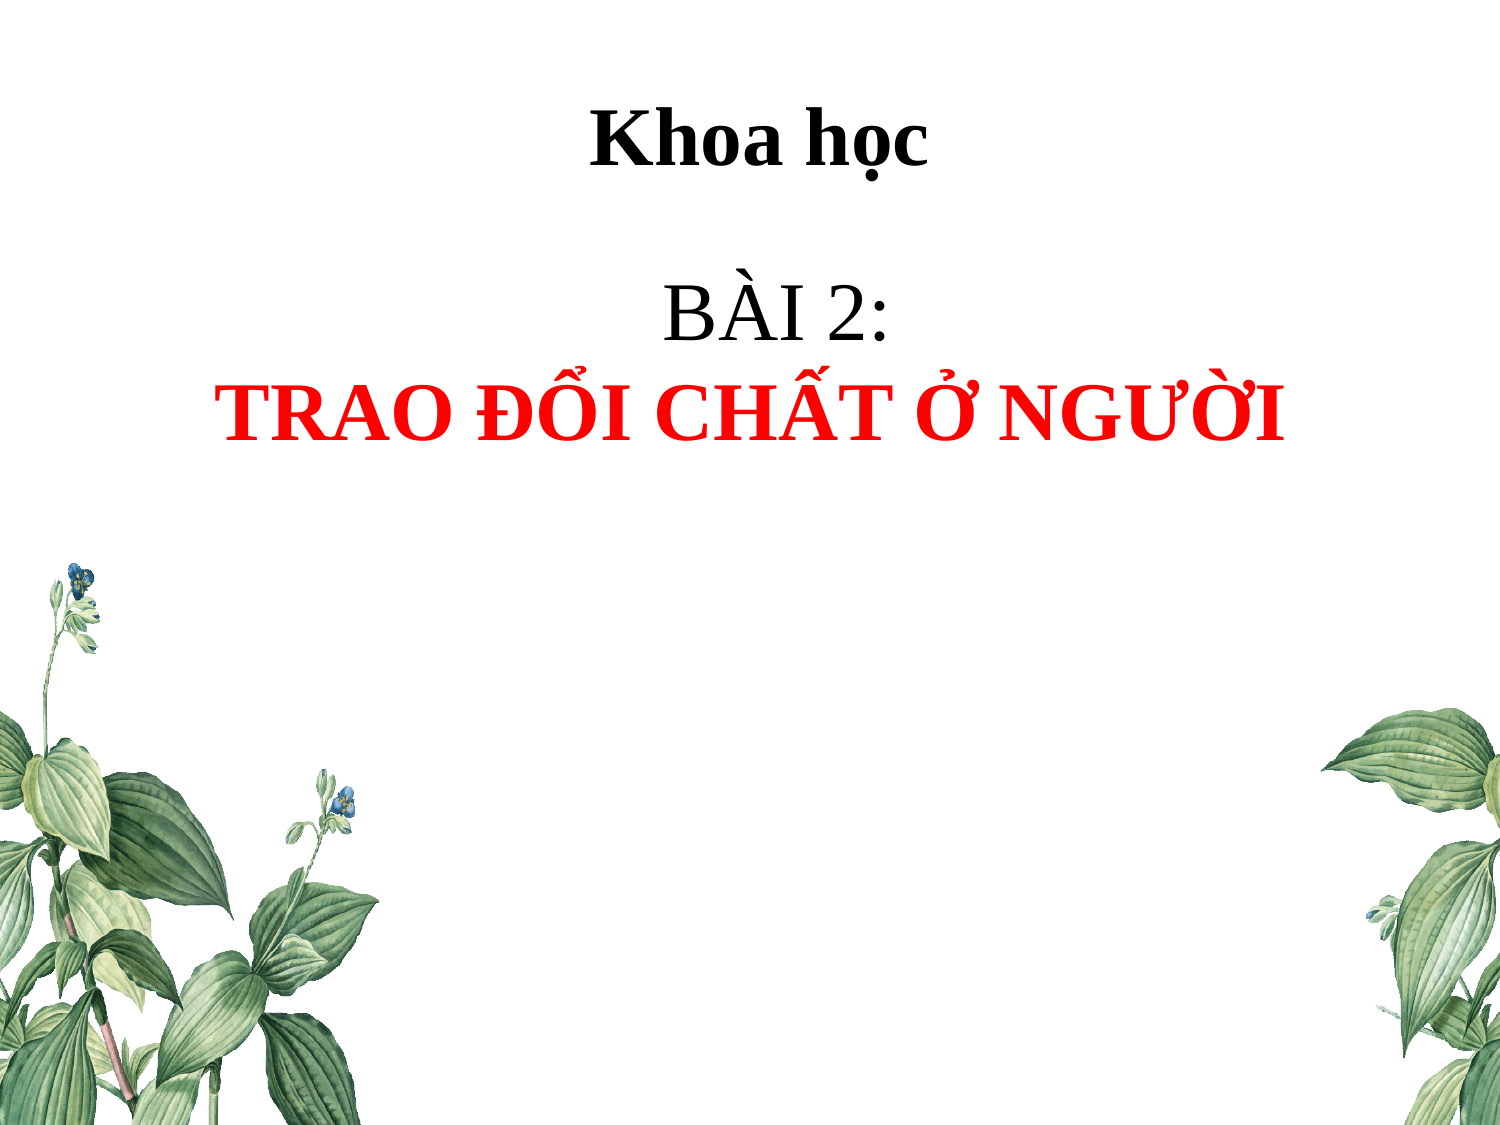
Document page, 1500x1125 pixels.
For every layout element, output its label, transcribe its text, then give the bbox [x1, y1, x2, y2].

picture [0, 562, 380, 1125]
text_box BÀI 2: TRAO ĐỔI CHẤT Ở NGƯỜI [200, 249, 1355, 465]
text_box Khoa học [574, 75, 1038, 190]
picture [1320, 562, 1500, 1125]
